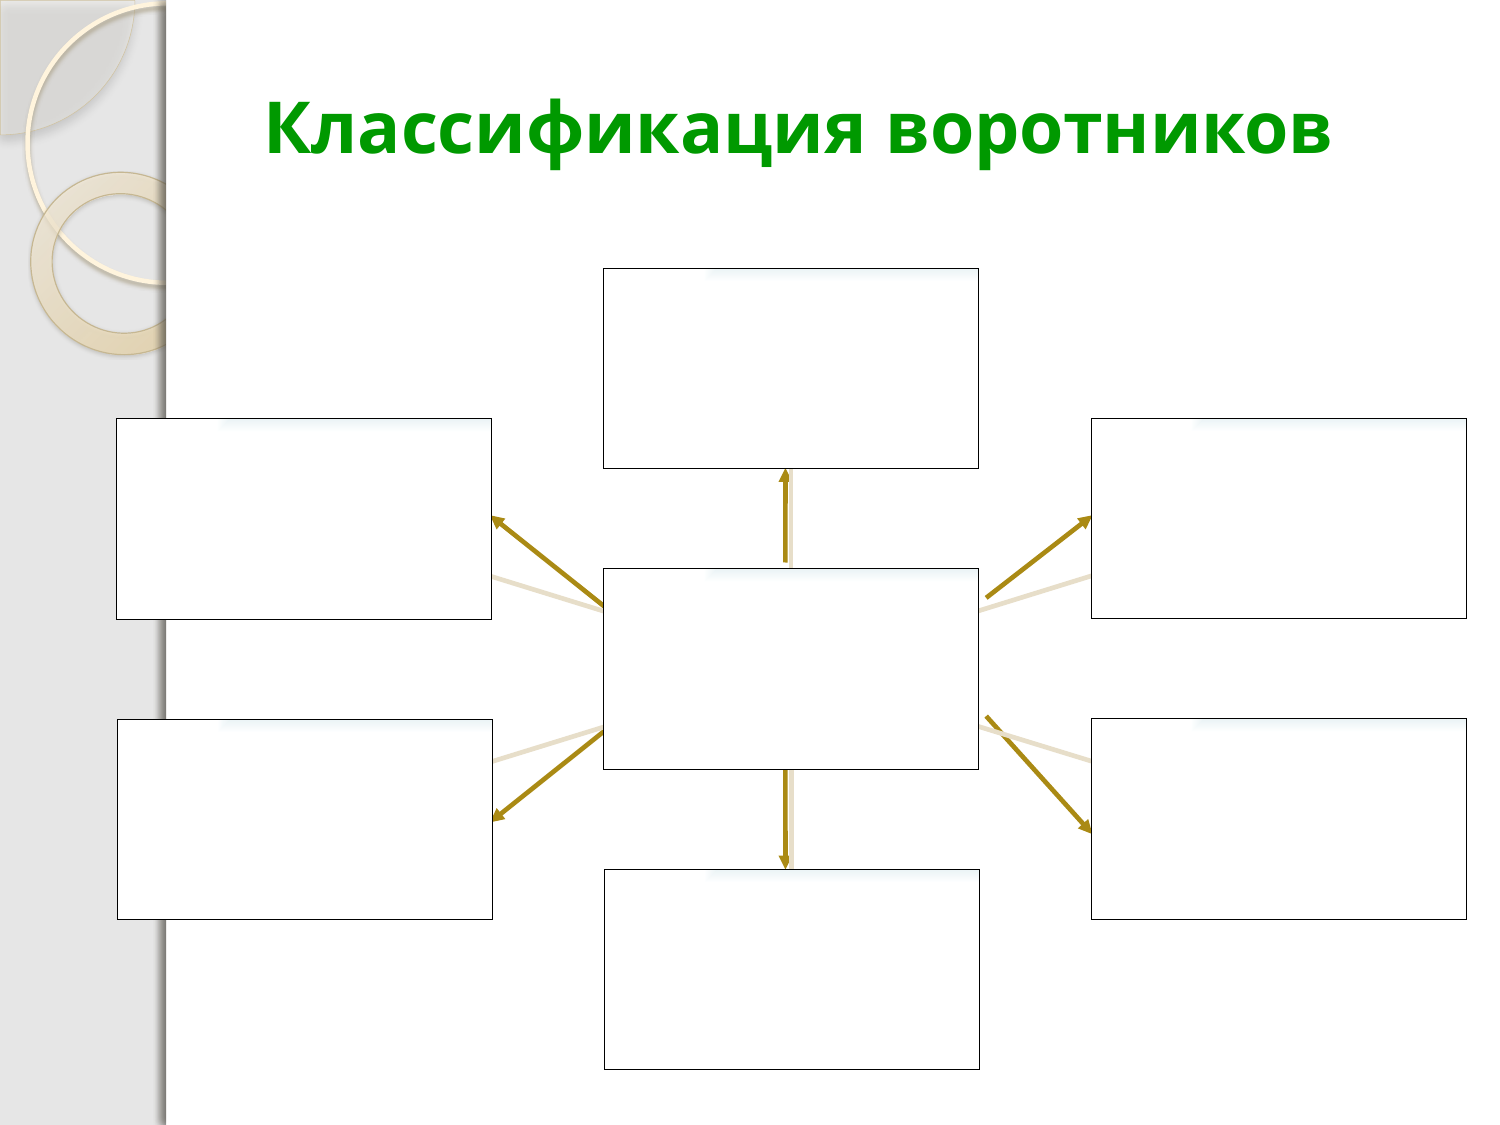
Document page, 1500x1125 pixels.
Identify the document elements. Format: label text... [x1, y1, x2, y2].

title Классификация воротников [206, 42, 1391, 208]
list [40, 255, 1500, 1083]
